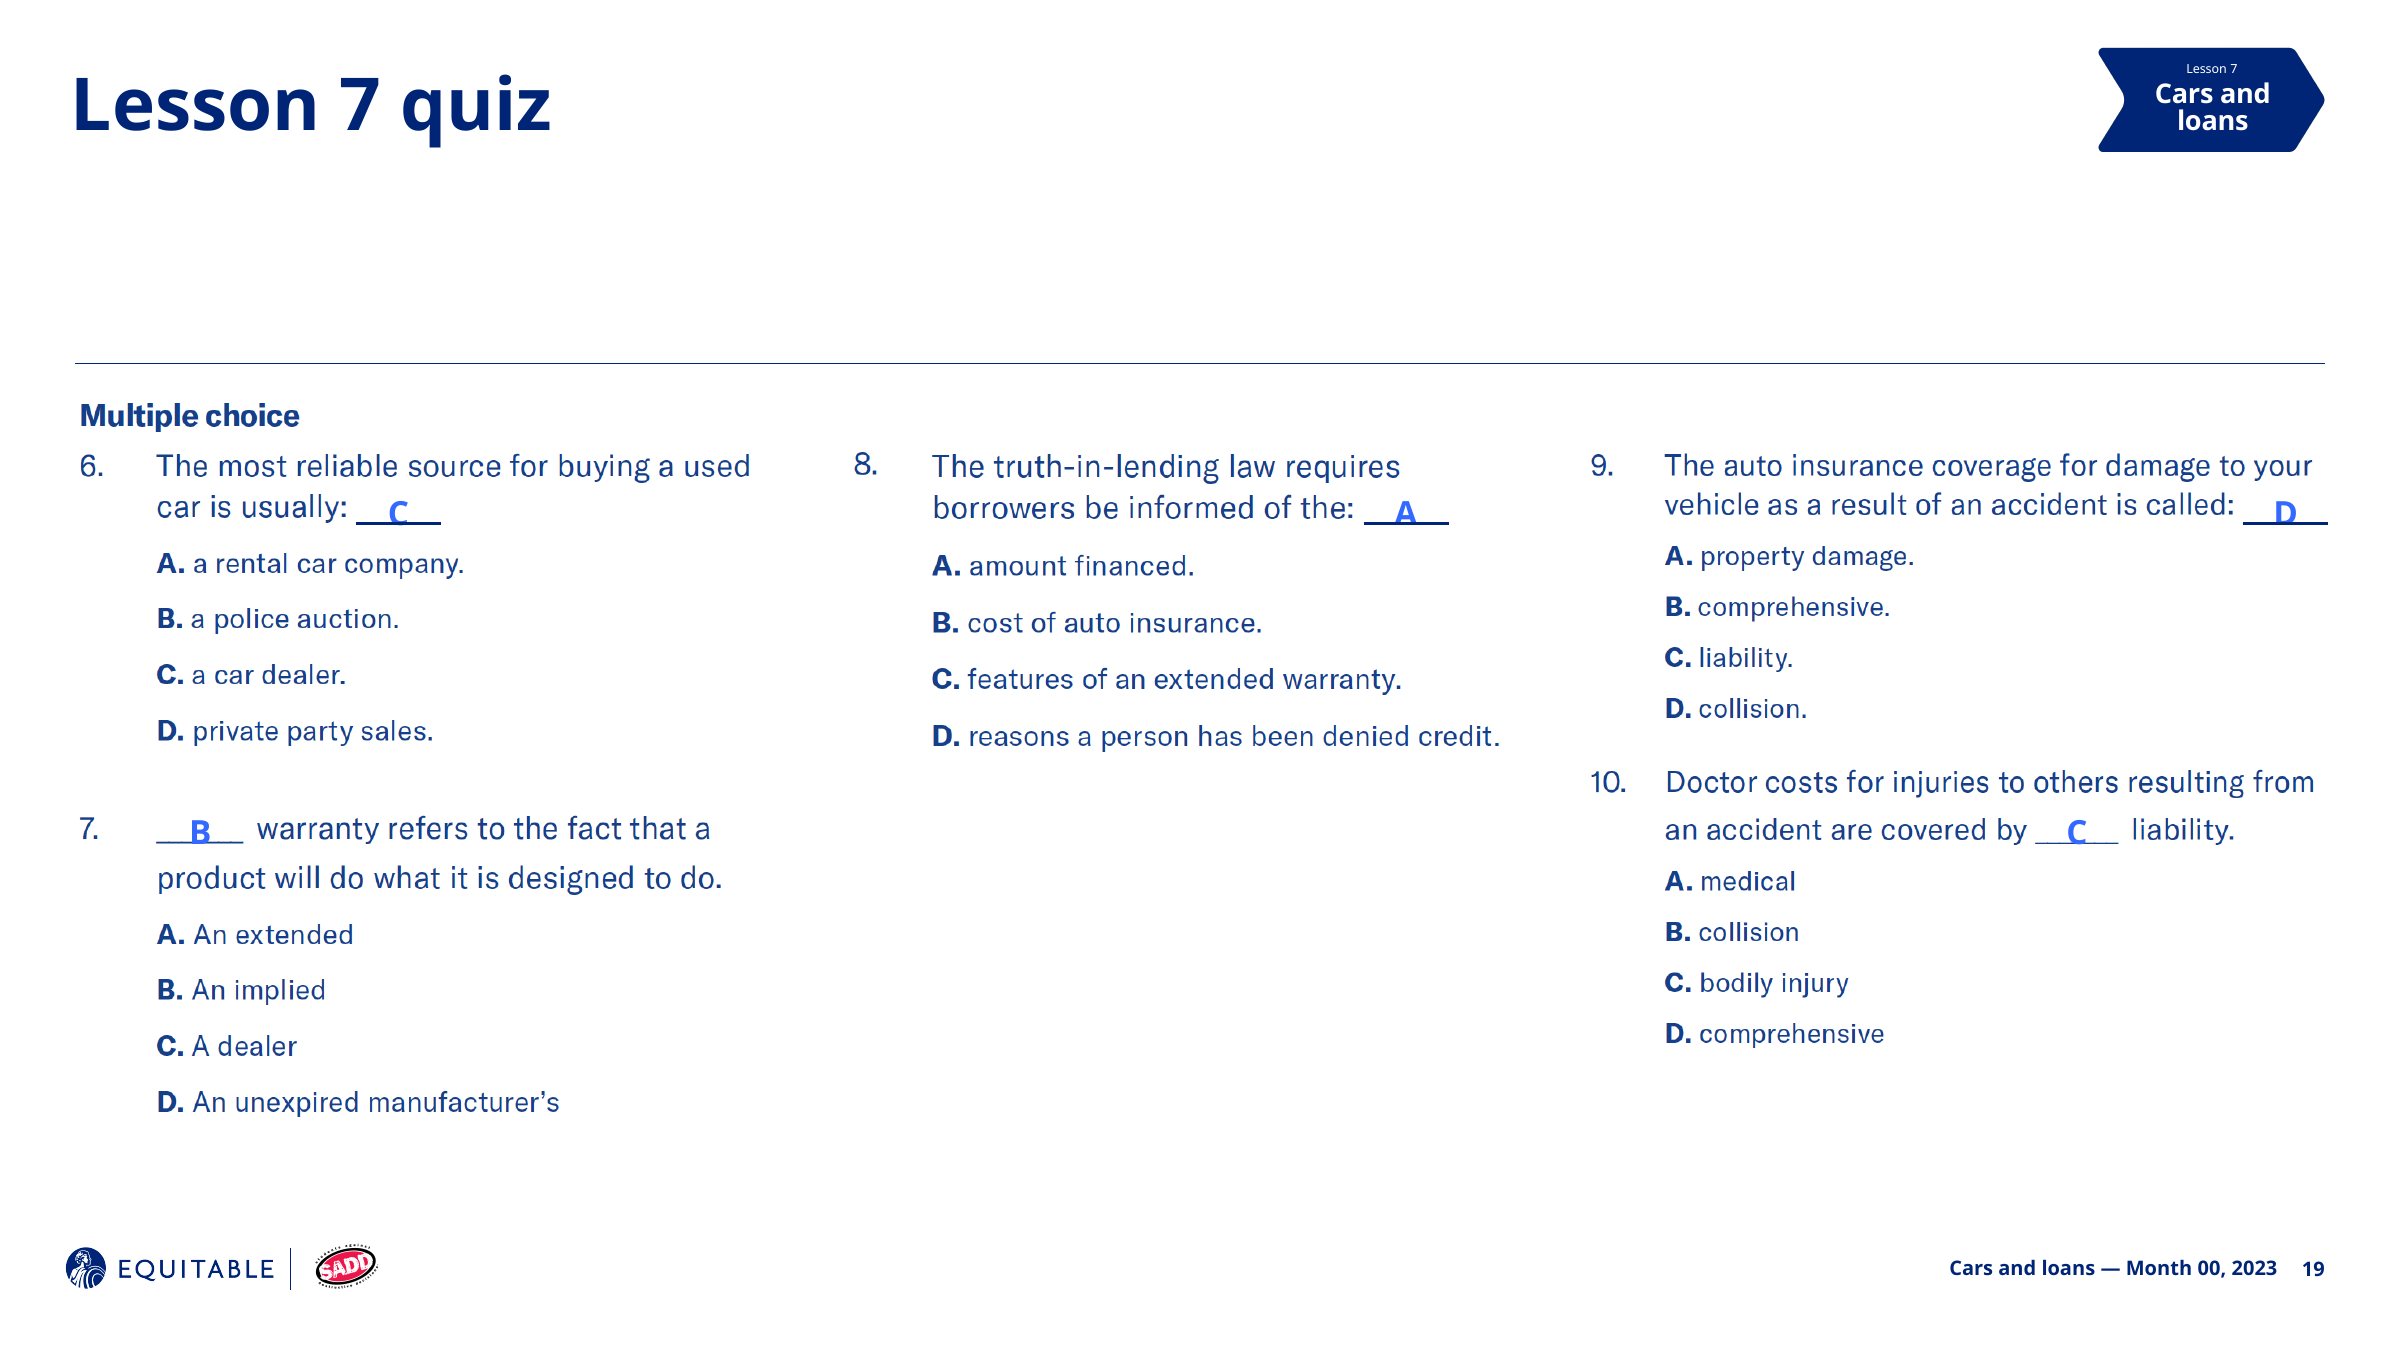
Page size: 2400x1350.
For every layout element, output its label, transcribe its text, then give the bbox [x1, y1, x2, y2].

picture [56, 385, 785, 1148]
picture [299, 1234, 394, 1298]
picture [1568, 425, 2372, 1119]
text_box Lesson 7 quiz [56, 75, 2325, 193]
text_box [2093, 45, 2332, 157]
picture [60, 1241, 279, 1294]
slide_number 19 [2278, 1248, 2340, 1278]
footer Cars and loans — Month 00, 2023 [1467, 1249, 2278, 1286]
picture [833, 422, 1538, 796]
